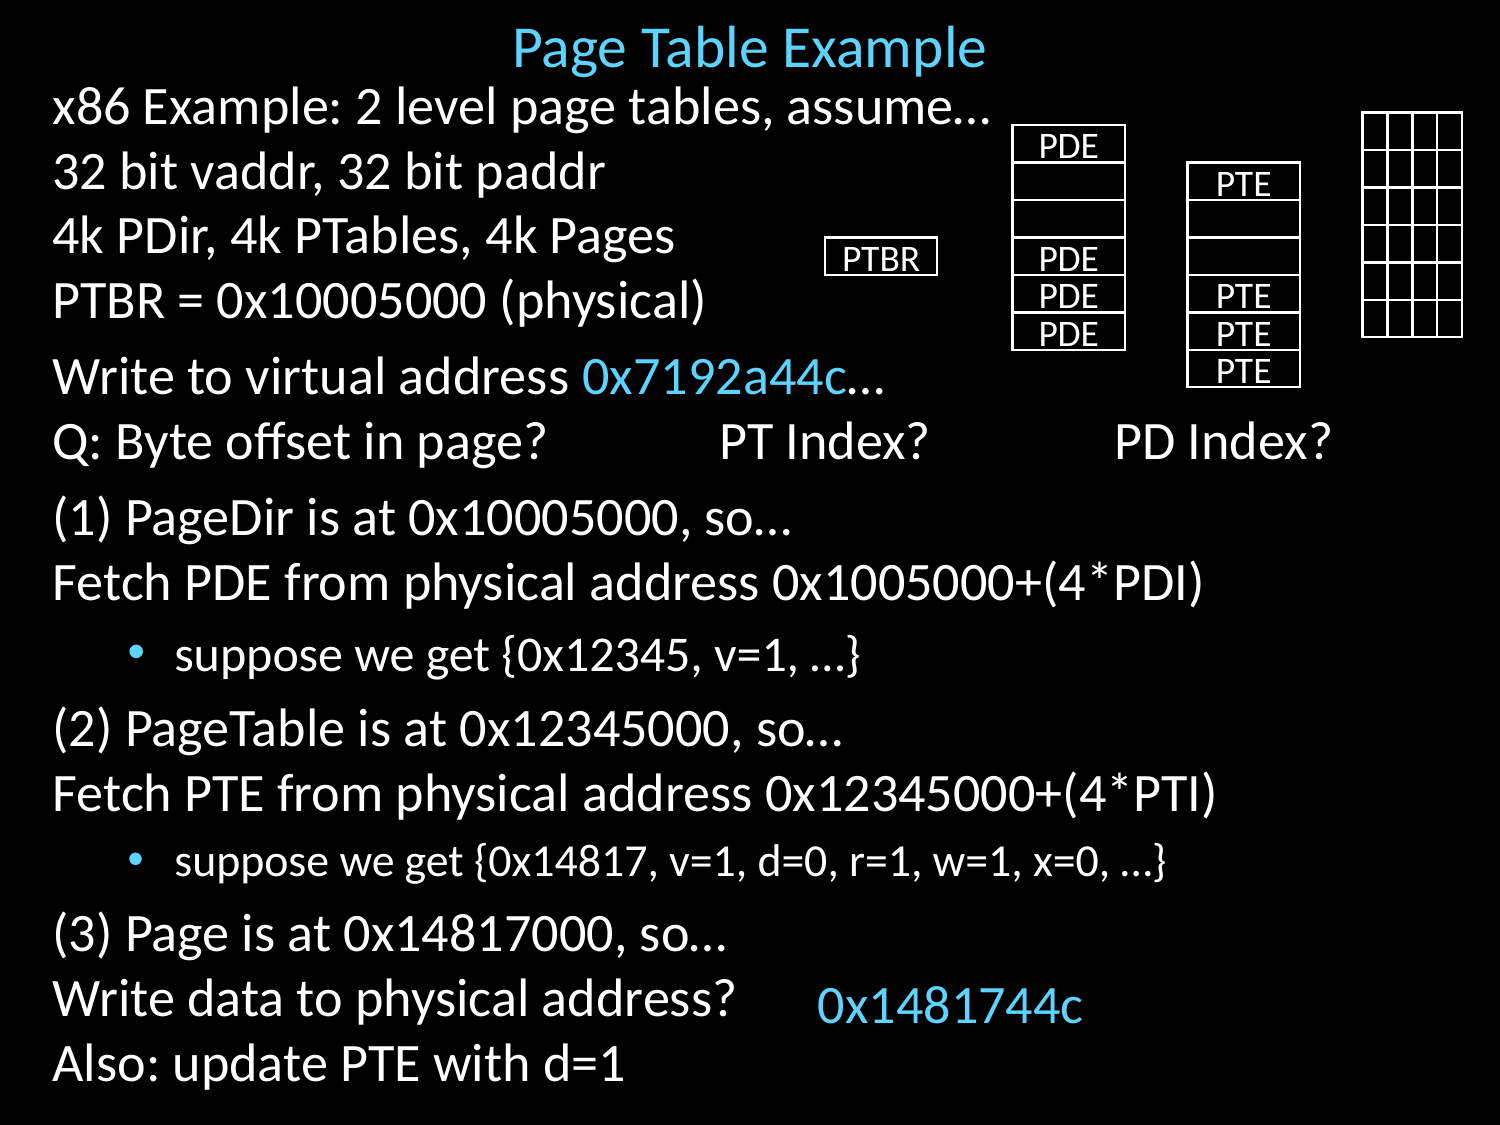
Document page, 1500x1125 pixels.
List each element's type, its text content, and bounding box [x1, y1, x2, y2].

text_box [1389, 188, 1411, 222]
text_box [1414, 112, 1436, 150]
text_box PTBR [825, 237, 938, 275]
text_box [1389, 263, 1411, 299]
text_box [1362, 112, 1386, 150]
text_box [1438, 150, 1463, 188]
text_box PDE [1012, 125, 1125, 163]
text_box PDE [1012, 238, 1125, 275]
text_box [1389, 150, 1411, 188]
text_box [1362, 150, 1386, 188]
text_box [1414, 237, 1436, 263]
text_box PTE [1187, 275, 1300, 313]
text_box [1389, 237, 1411, 263]
text_box [1012, 163, 1125, 200]
text_box [1362, 237, 1386, 263]
text_box PTE [1187, 350, 1300, 388]
text_box [1362, 188, 1386, 222]
text_box [1438, 112, 1463, 150]
text_box [1362, 299, 1386, 338]
text_box PTE [1187, 162, 1300, 200]
text_box [1438, 263, 1463, 299]
list x86 Example: 2 level page tables, assume… 32 bit vaddr, 32 bit paddr 4k PDir, 4k PTables, 4k Pages PTBR = 0x10005000 (physical) Write to virtual address 0x7192a44c… Q: Byte offset in page? PT Index? PD Index? (1) PageDir is at 0x10005000, so… Fetch PDE from physical address 0x1005000+(4*PDI) suppose we get {0x12345, v=1, …} (2) PageTable is at 0x12345000, so… Fetch PTE from physical address 0x12345000+(4*PTI) suppose we get {0x14817, v=1, d=0, r=1, w=1, x=0, …} (3) Page is at 0x14817000, so… Write data to physical address? Also: update PTE with d=1 [37, 62, 1388, 1113]
text_box [1414, 263, 1436, 299]
text_box 0x1481744c [802, 962, 1100, 1043]
text_box PDE [1012, 313, 1125, 350]
text_box [1438, 237, 1463, 263]
text_box [1389, 299, 1411, 338]
text_box [1389, 112, 1411, 150]
text_box [1012, 200, 1125, 238]
text_box [1438, 299, 1463, 338]
text_box PDE [1012, 275, 1125, 313]
text_box [1414, 150, 1436, 188]
text_box [1414, 299, 1436, 338]
text_box [1438, 188, 1463, 222]
text_box PTE [1187, 313, 1300, 350]
title Page Table Example [37, 0, 1463, 88]
text_box [1414, 188, 1436, 222]
text_box [1362, 263, 1386, 299]
text_box [1187, 238, 1300, 275]
text_box [1187, 200, 1300, 238]
